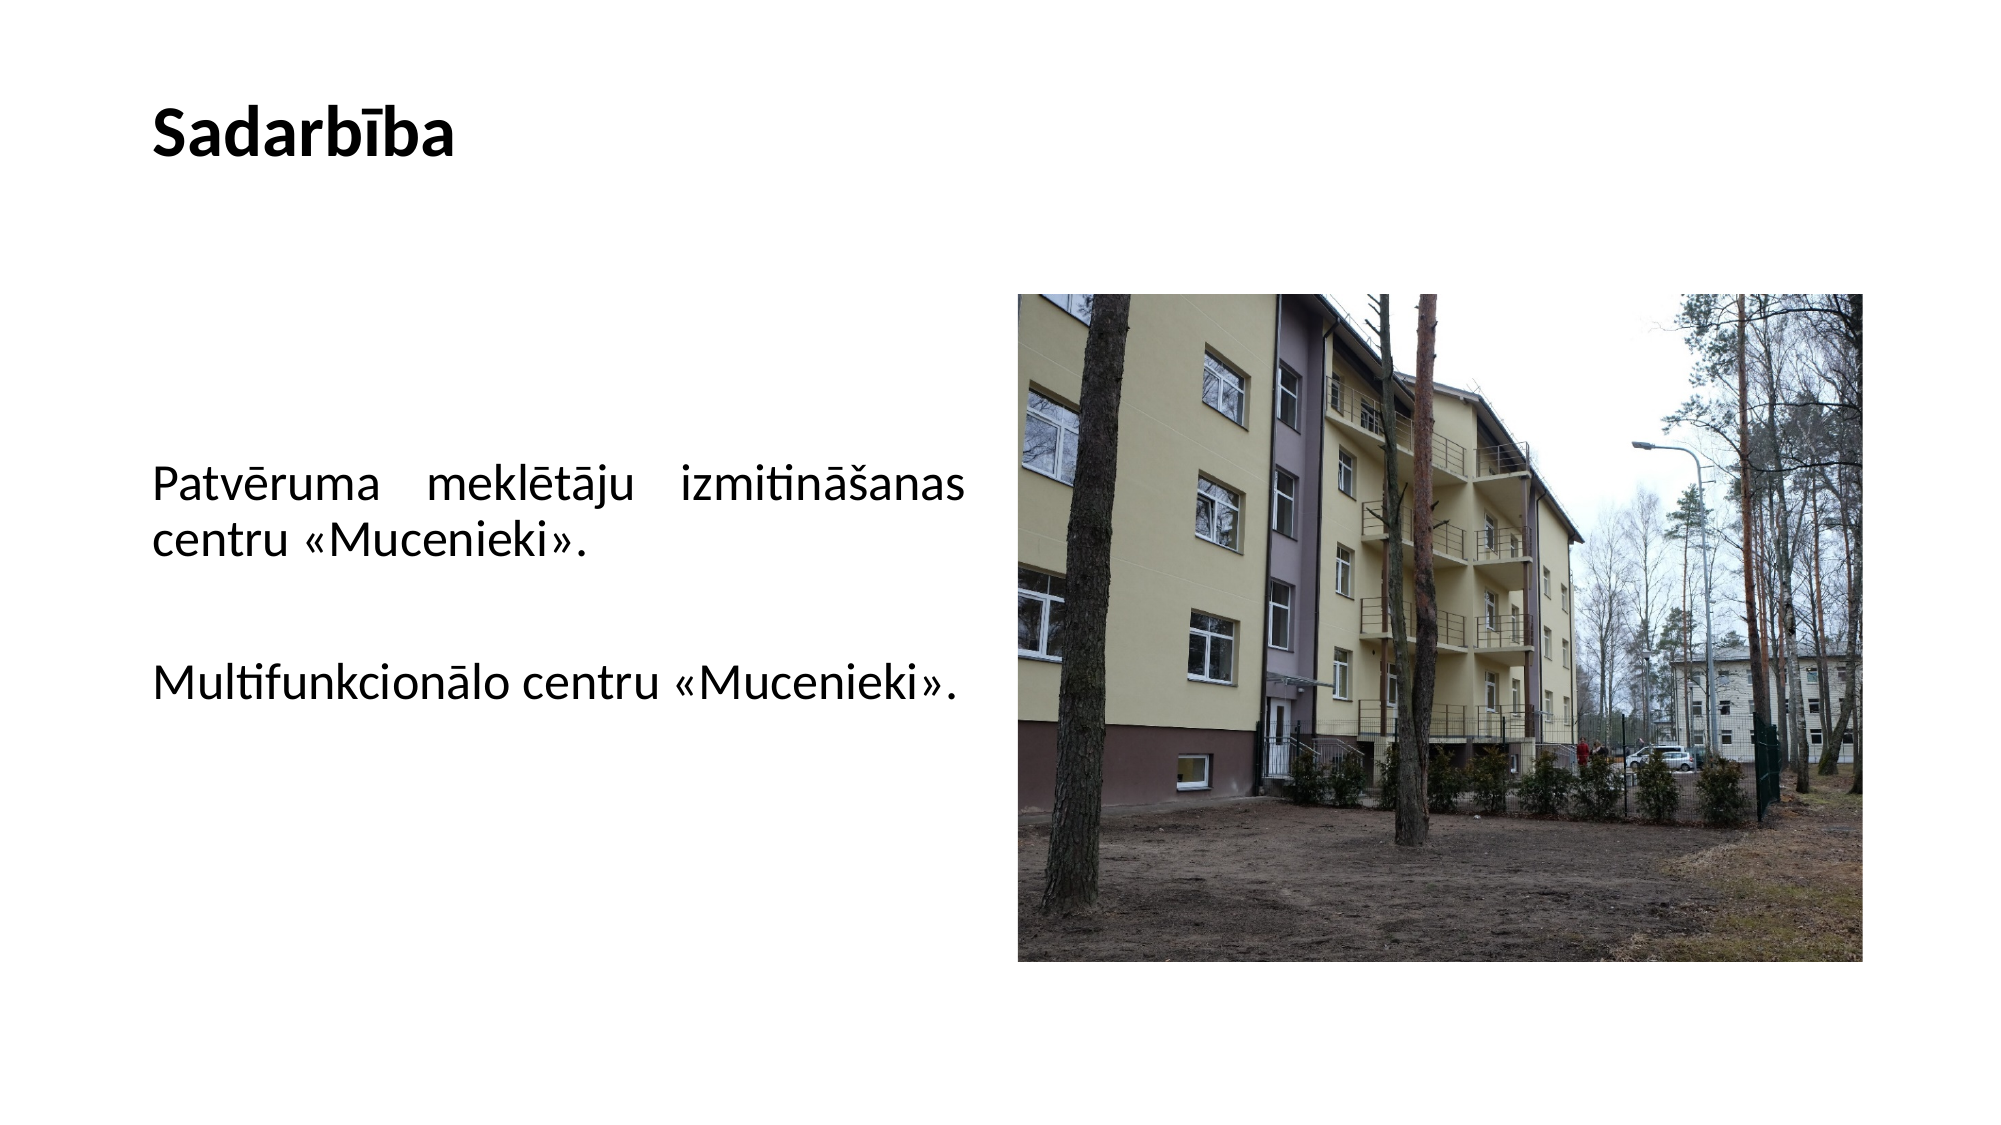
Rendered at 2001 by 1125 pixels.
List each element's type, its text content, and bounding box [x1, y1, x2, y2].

picture [1017, 294, 1863, 962]
title Sadarbība [137, 75, 783, 180]
list Patvēruma meklētāju izmitināšanas centru «Mucenieki». Multifunkcionālo centru «Mucenieki». [137, 203, 982, 963]
